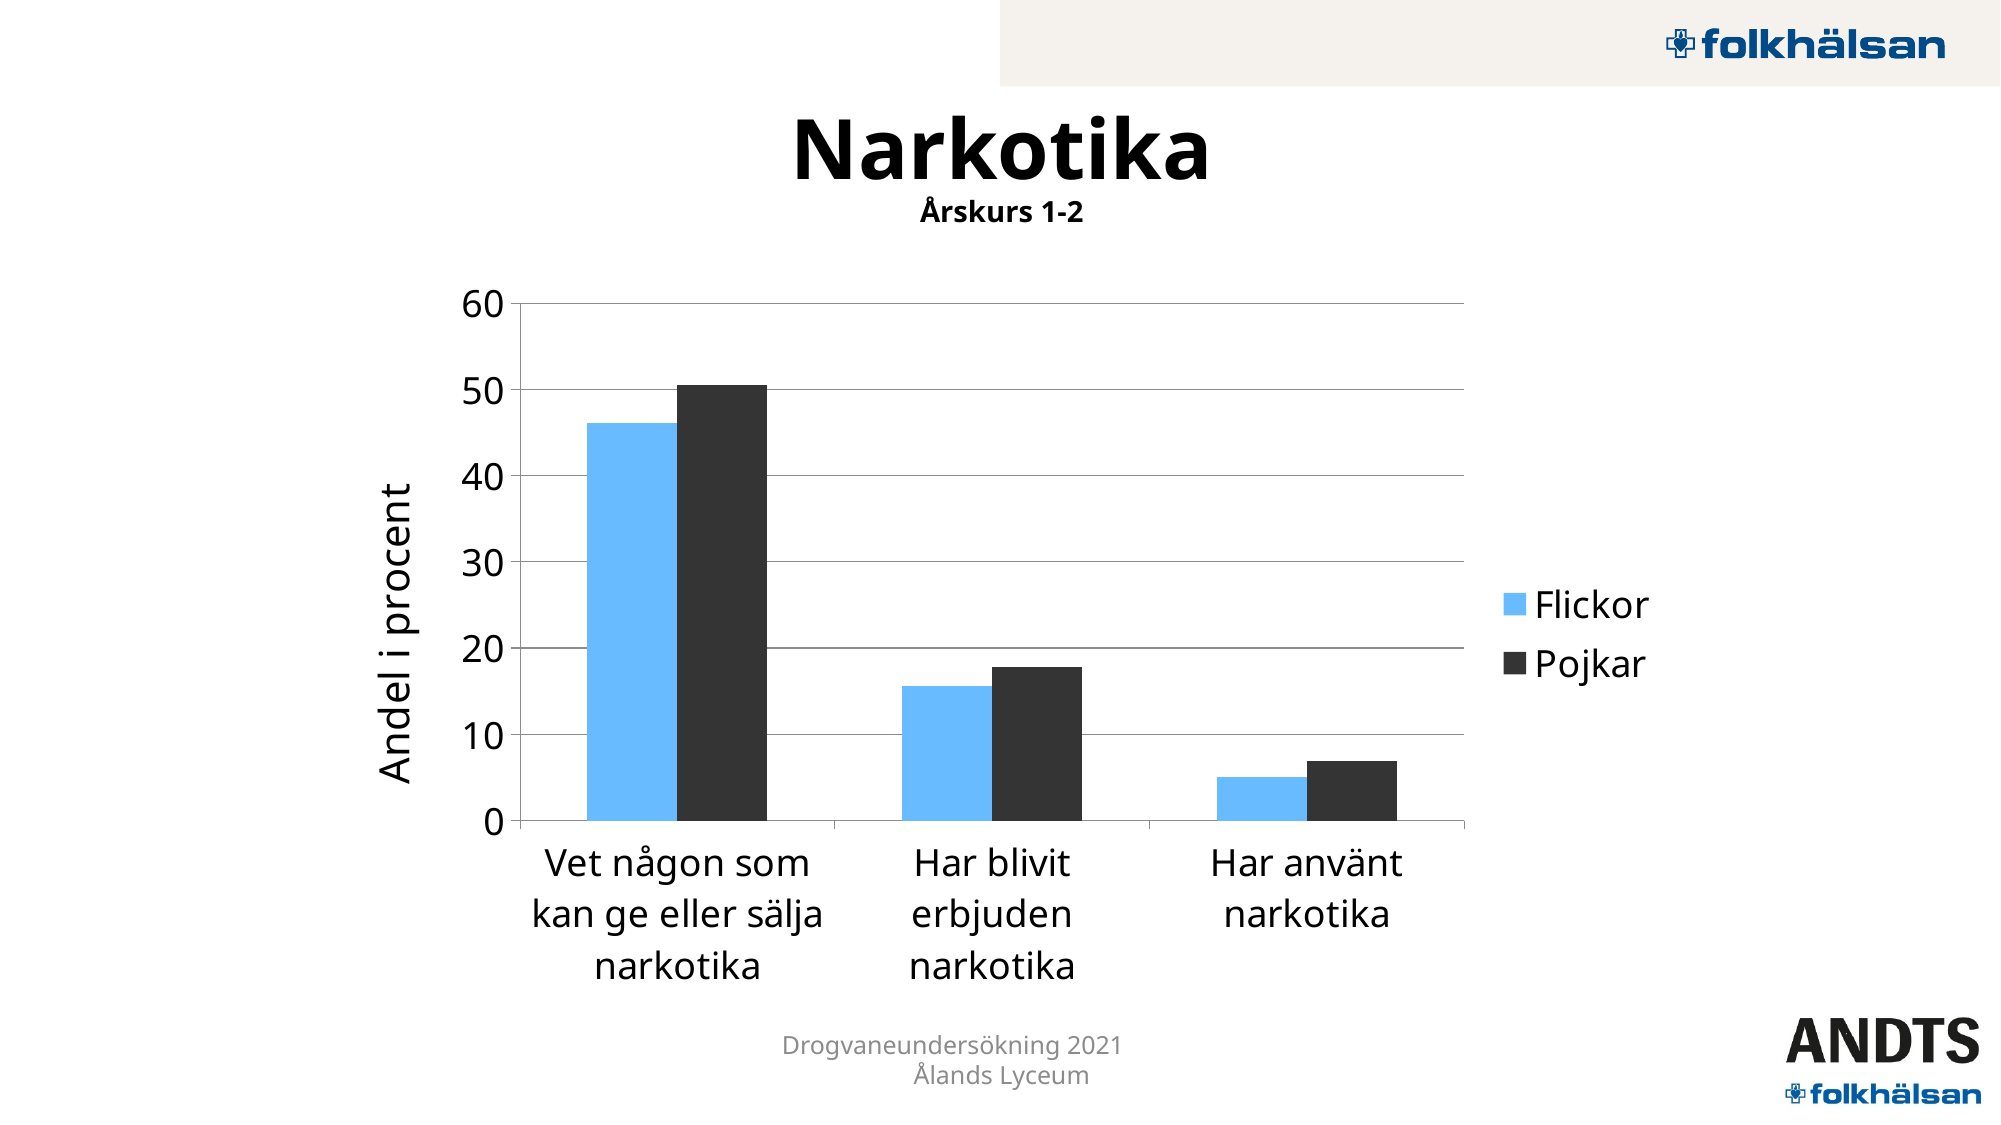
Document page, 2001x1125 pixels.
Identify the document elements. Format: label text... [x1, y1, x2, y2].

picture [1666, 28, 1945, 59]
footer Drogvaneundersökning 2021 Ålands Lyceum [764, 1029, 1240, 1090]
title Narkotika Årskurs 1-2 [176, 107, 1828, 279]
chart [324, 262, 1675, 1005]
picture [1766, 993, 2000, 1125]
